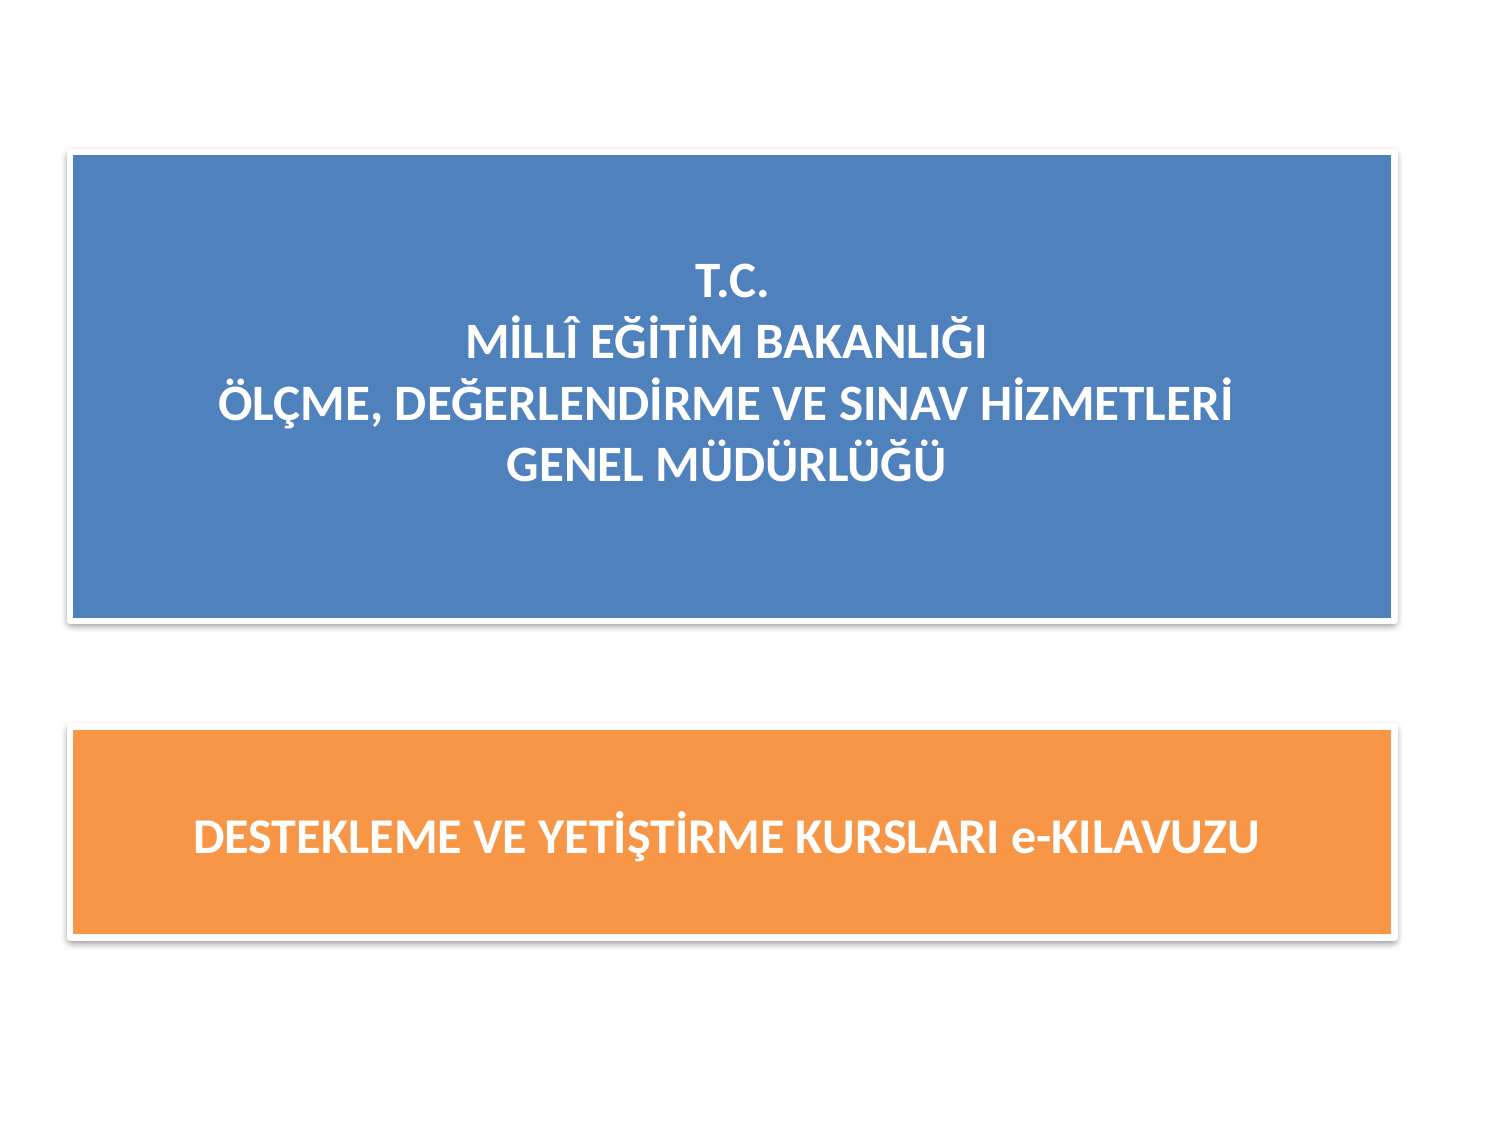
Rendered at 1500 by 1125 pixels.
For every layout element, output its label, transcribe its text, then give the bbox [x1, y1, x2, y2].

title T.C. MİLLÎ EĞİTİM BAKANLIĞI ÖLÇME, DEĞERLENDİRME VE SINAV HİZMETLERİ GENEL MÜDÜRLÜĞÜ [67, 149, 1398, 624]
subtitle DESTEKLEME VE YETİŞTİRME KURSLARI e-KILAVUZU [67, 723, 1398, 941]
